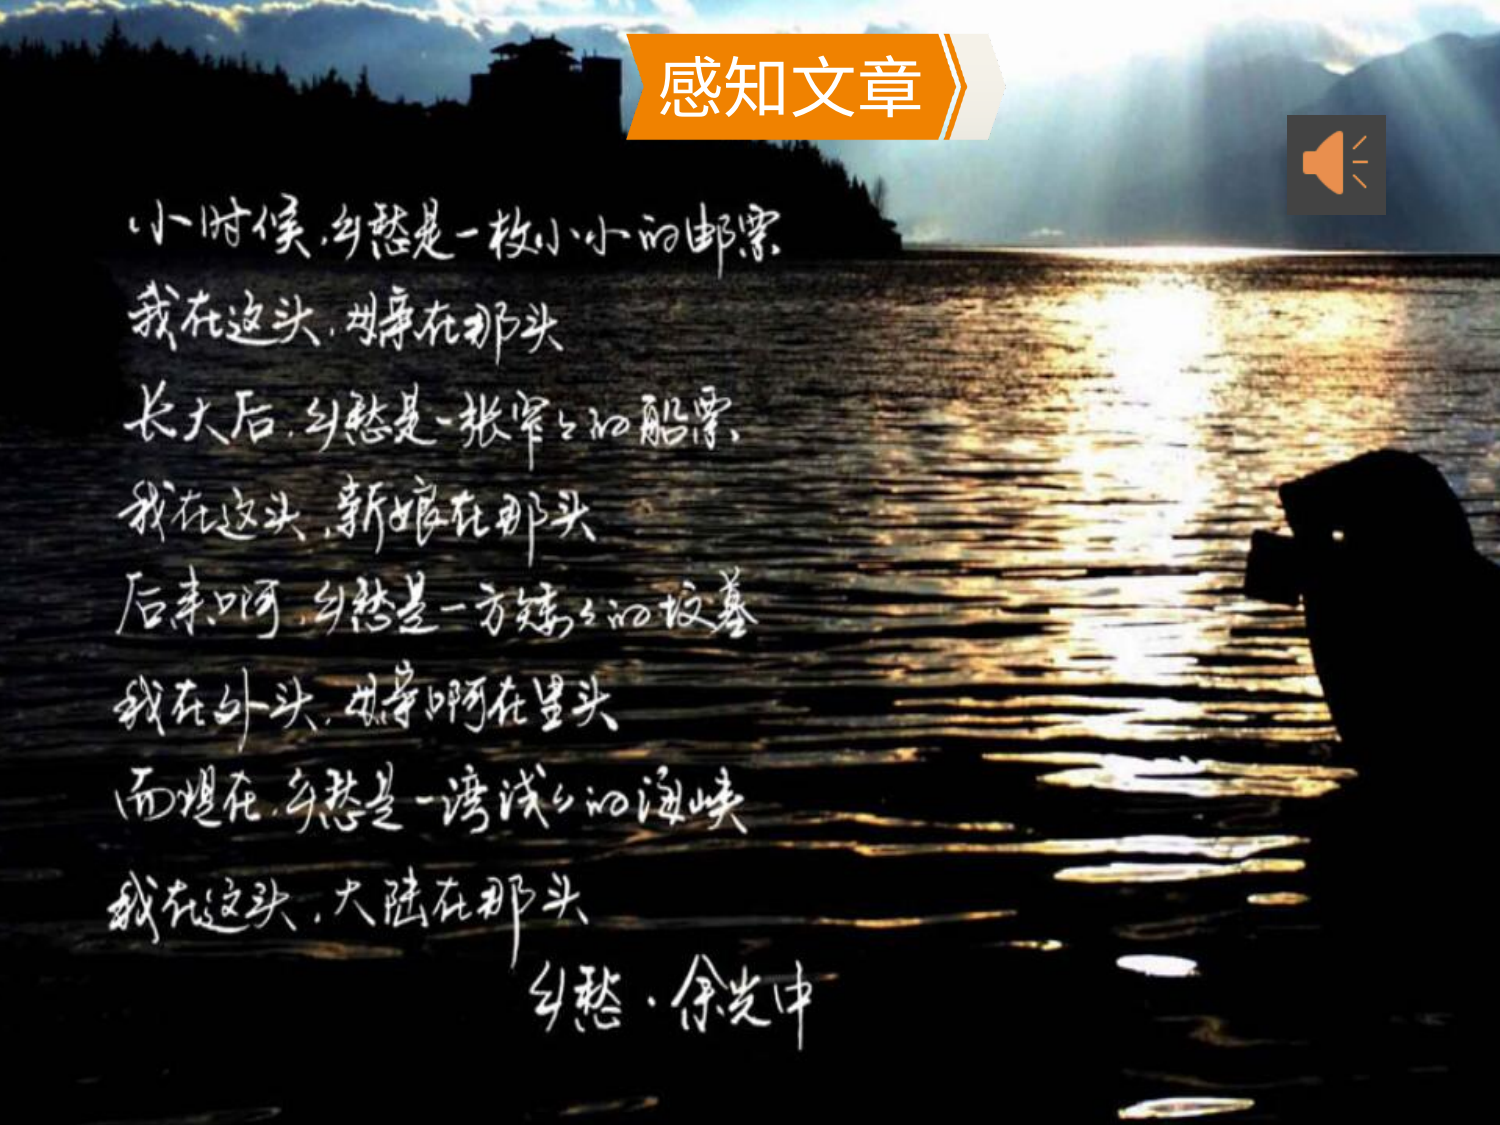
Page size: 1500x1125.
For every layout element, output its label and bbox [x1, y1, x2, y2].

text_box [1285, 113, 1388, 216]
text_box [622, 28, 1008, 145]
picture [0, 0, 1500, 1125]
